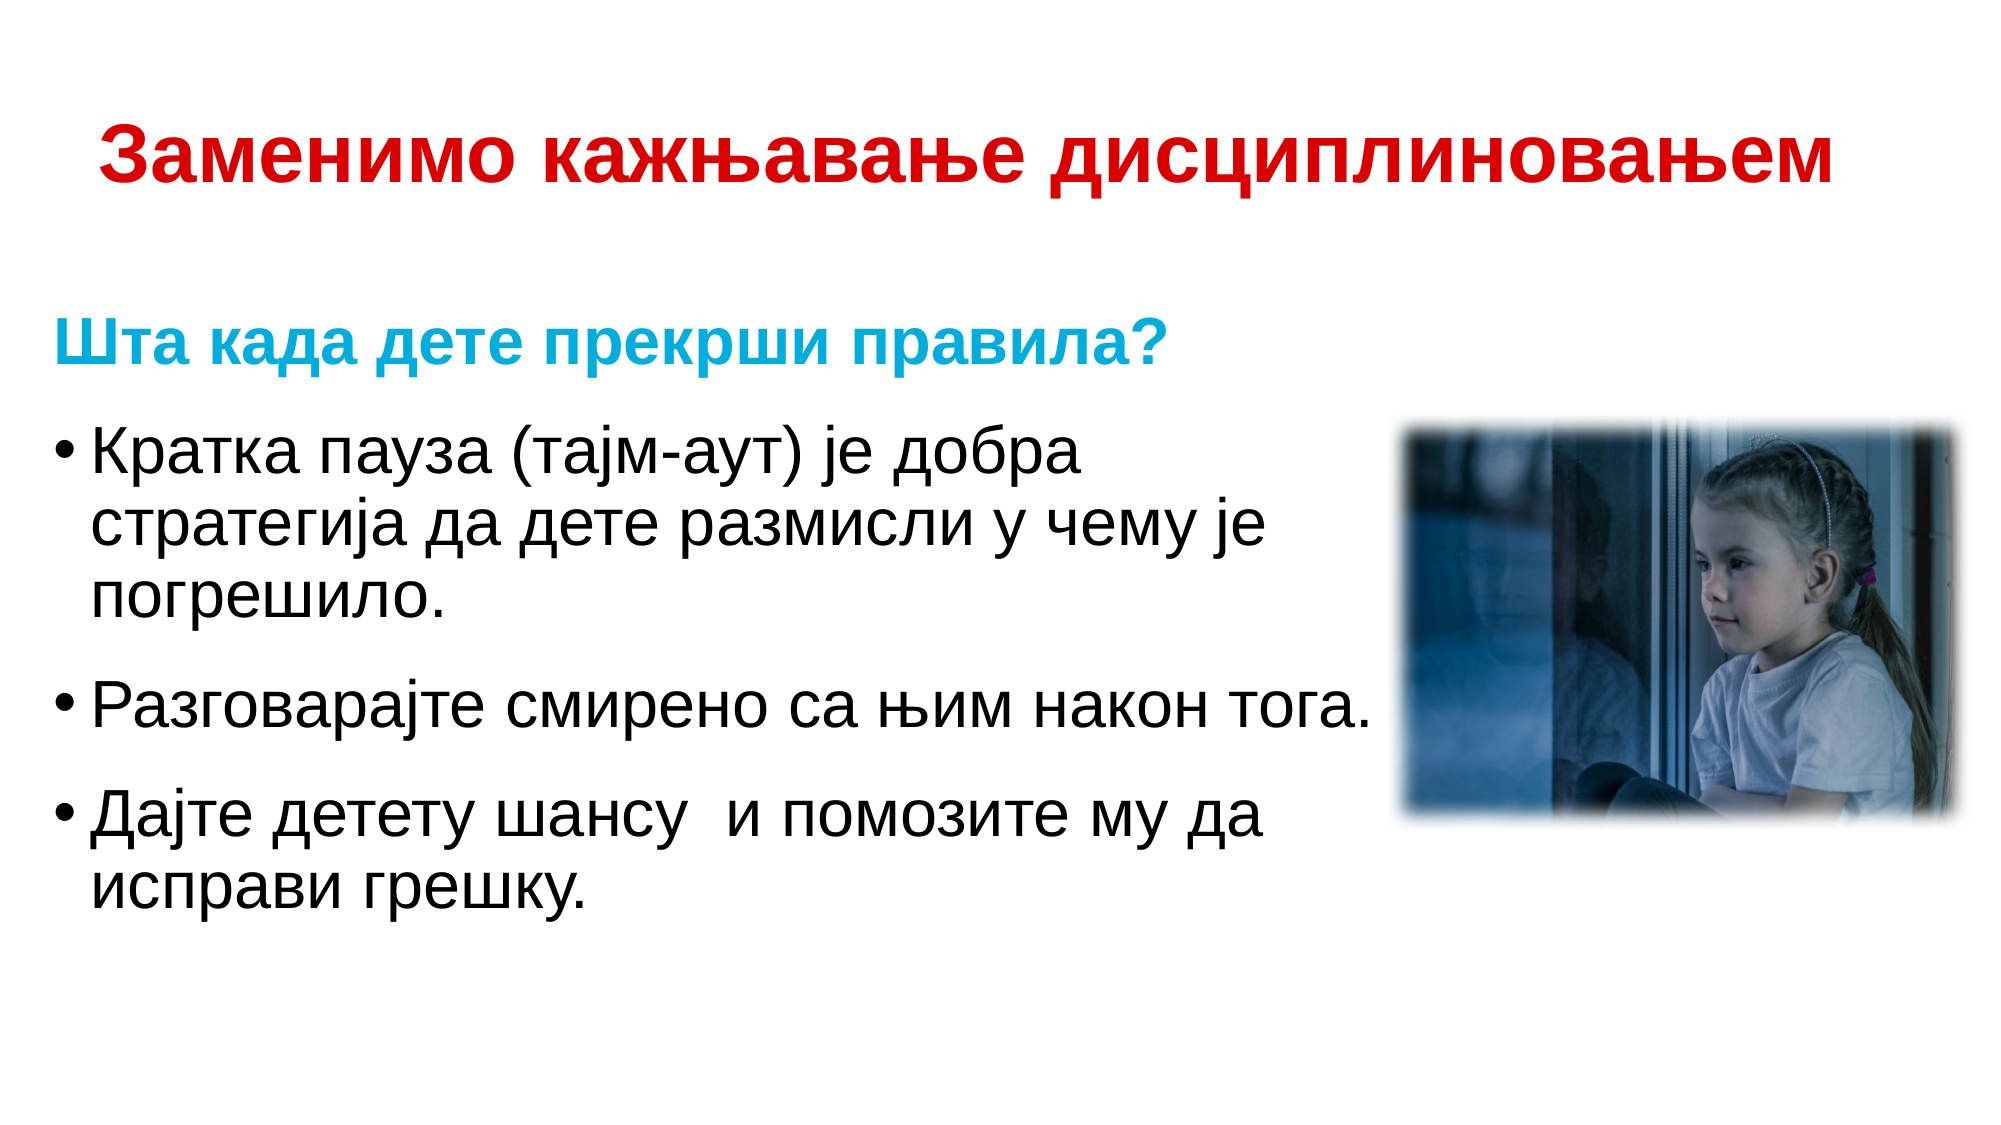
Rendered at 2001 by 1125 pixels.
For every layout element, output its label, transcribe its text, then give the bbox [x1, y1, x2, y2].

title Заменимо кажњавање дисциплиновањем [83, 46, 1971, 264]
list Шта када дете прекрши правила? Кратка пауза (тајм-аут) је добра стратегија да дете размисли у чему је погрешило. Разговарајте смирено са њим након тога. Дајте детету шансу и помозите му да исправи грешку. [38, 299, 1405, 1014]
picture [1385, 411, 1971, 832]
